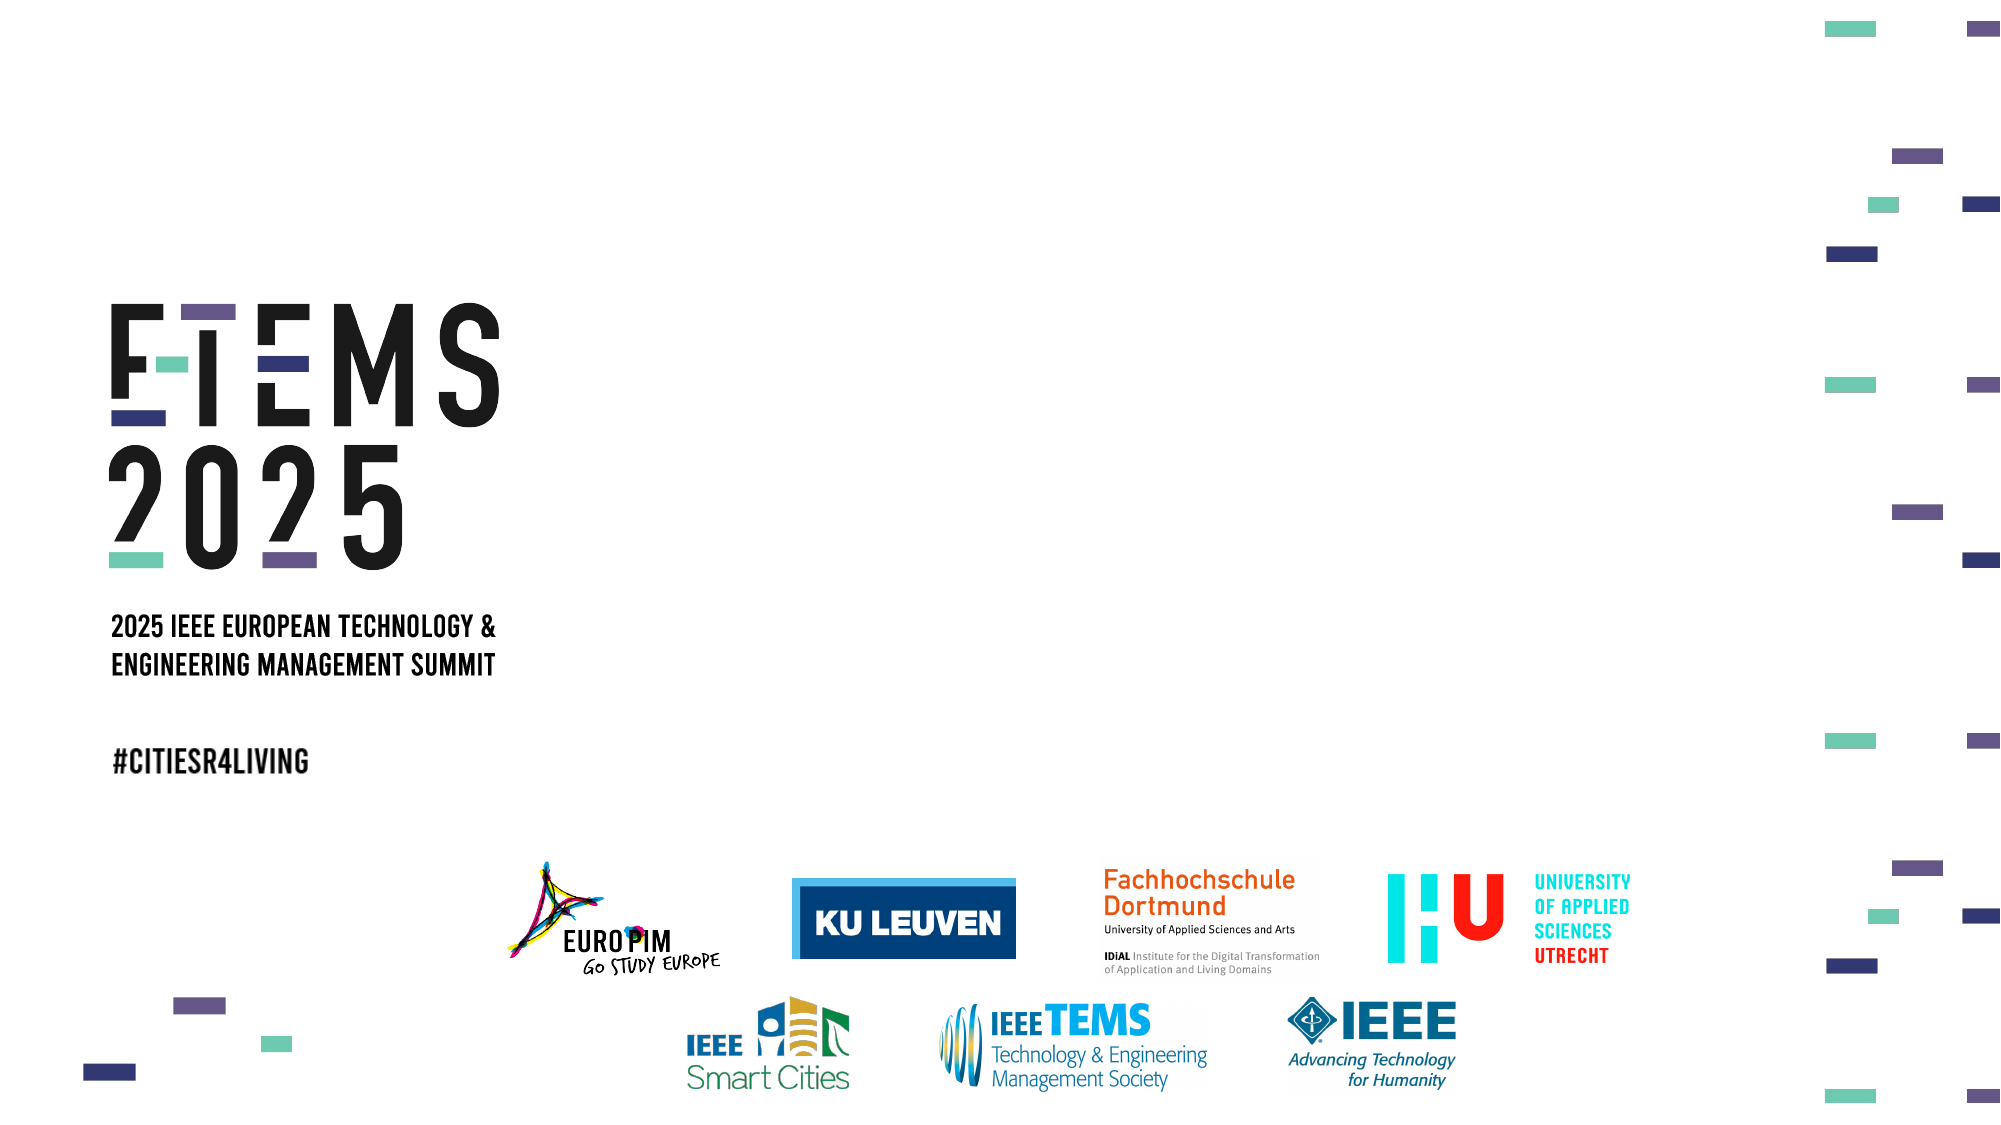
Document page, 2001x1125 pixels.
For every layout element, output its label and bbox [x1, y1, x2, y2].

picture [1106, 1003, 1113, 1019]
picture [939, 1003, 1207, 1092]
picture [108, 300, 500, 571]
picture [1098, 854, 1323, 983]
picture [95, 723, 324, 800]
picture [502, 850, 727, 987]
picture [1439, 1009, 1456, 1031]
picture [1287, 997, 1456, 1098]
picture [1287, 997, 1308, 1018]
picture [108, 611, 500, 681]
picture [1310, 1010, 1314, 1031]
picture [792, 878, 1016, 959]
picture [676, 990, 857, 1105]
picture [1388, 874, 1630, 963]
